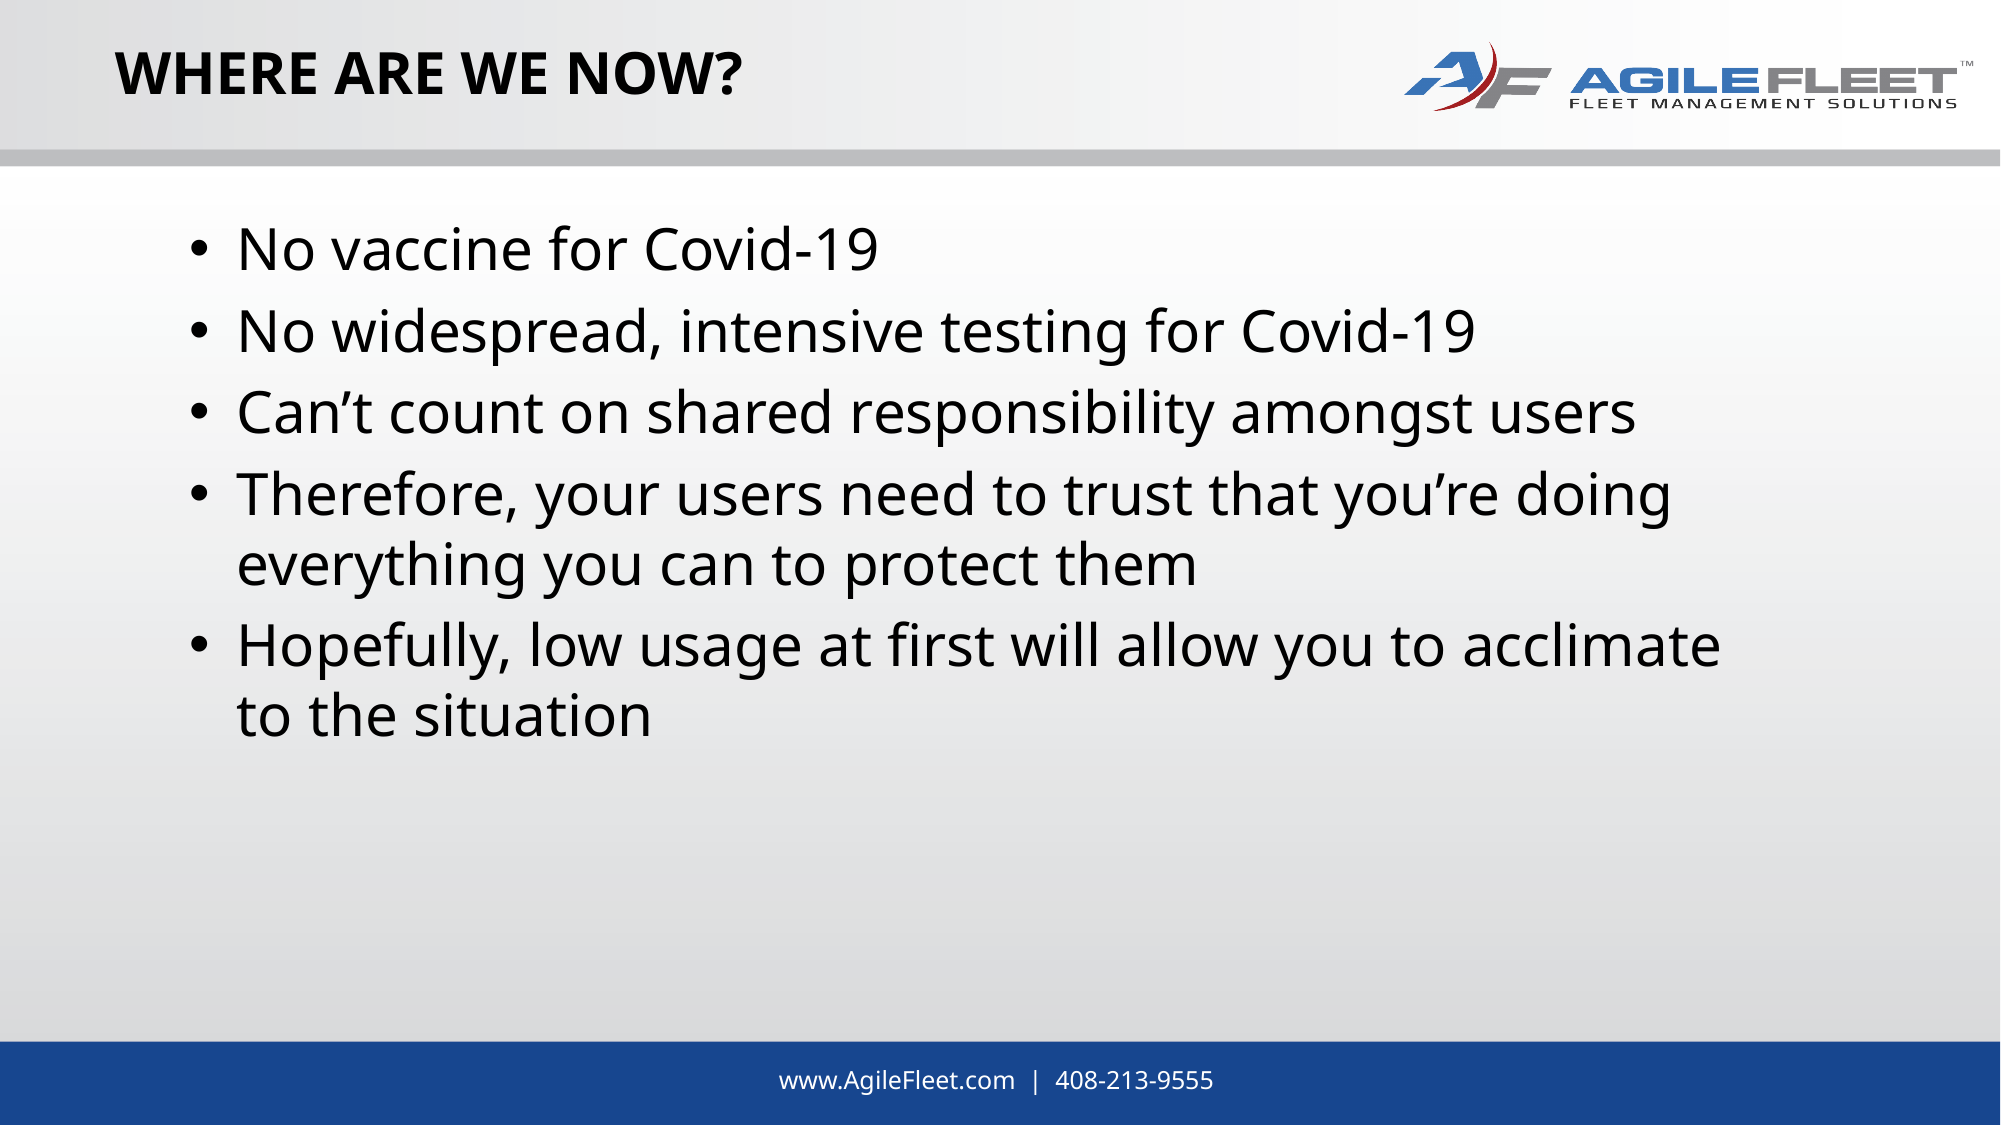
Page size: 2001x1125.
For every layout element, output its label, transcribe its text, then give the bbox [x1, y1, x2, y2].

list No vaccine for Covid-19 No widespread, intensive testing for Covid-19 Can’t count on shared responsibility amongst users Therefore, your users need to trust that you’re doing everything you can to protect them Hopefully, low usage at first will allow you to acclimate to the situation [99, 204, 1806, 981]
footer www.AgileFleet.com | 408-213-9555 [683, 1058, 1317, 1106]
picture [0, 0, 2001, 1125]
title Where are we now? [99, 11, 1400, 144]
